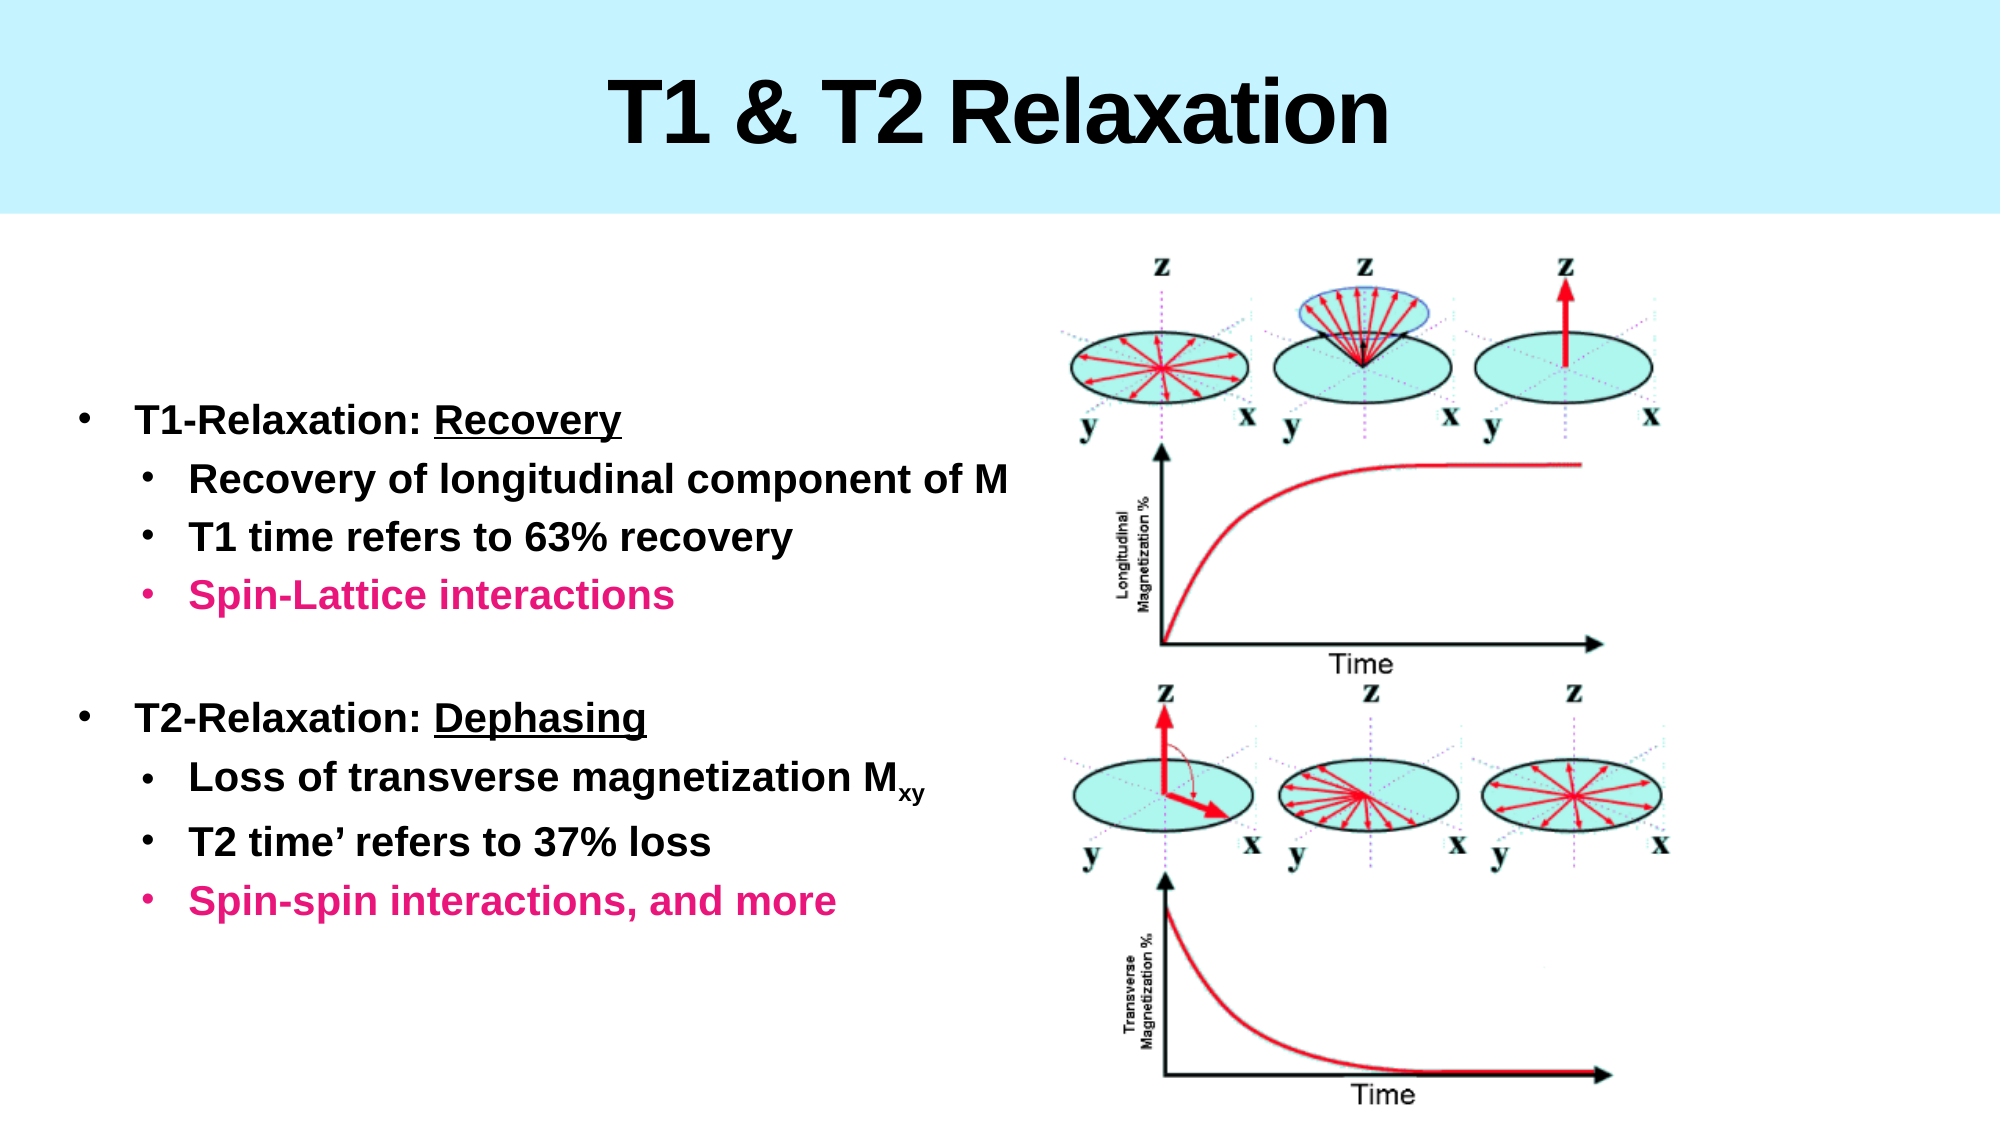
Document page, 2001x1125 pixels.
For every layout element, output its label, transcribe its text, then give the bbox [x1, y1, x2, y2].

picture [1058, 251, 1689, 1115]
text_box T1-Relaxation: Recovery Recovery of longitudinal component of M T1 time refers to 63% recovery Spin-Lattice interactions T2-Relaxation: Dephasing Loss of transverse magnetization Mxy T2 time’ refers to 37% loss Spin-spin interactions, and more [52, 385, 1051, 1011]
title T1 & T2 Relaxation [0, 0, 2000, 214]
